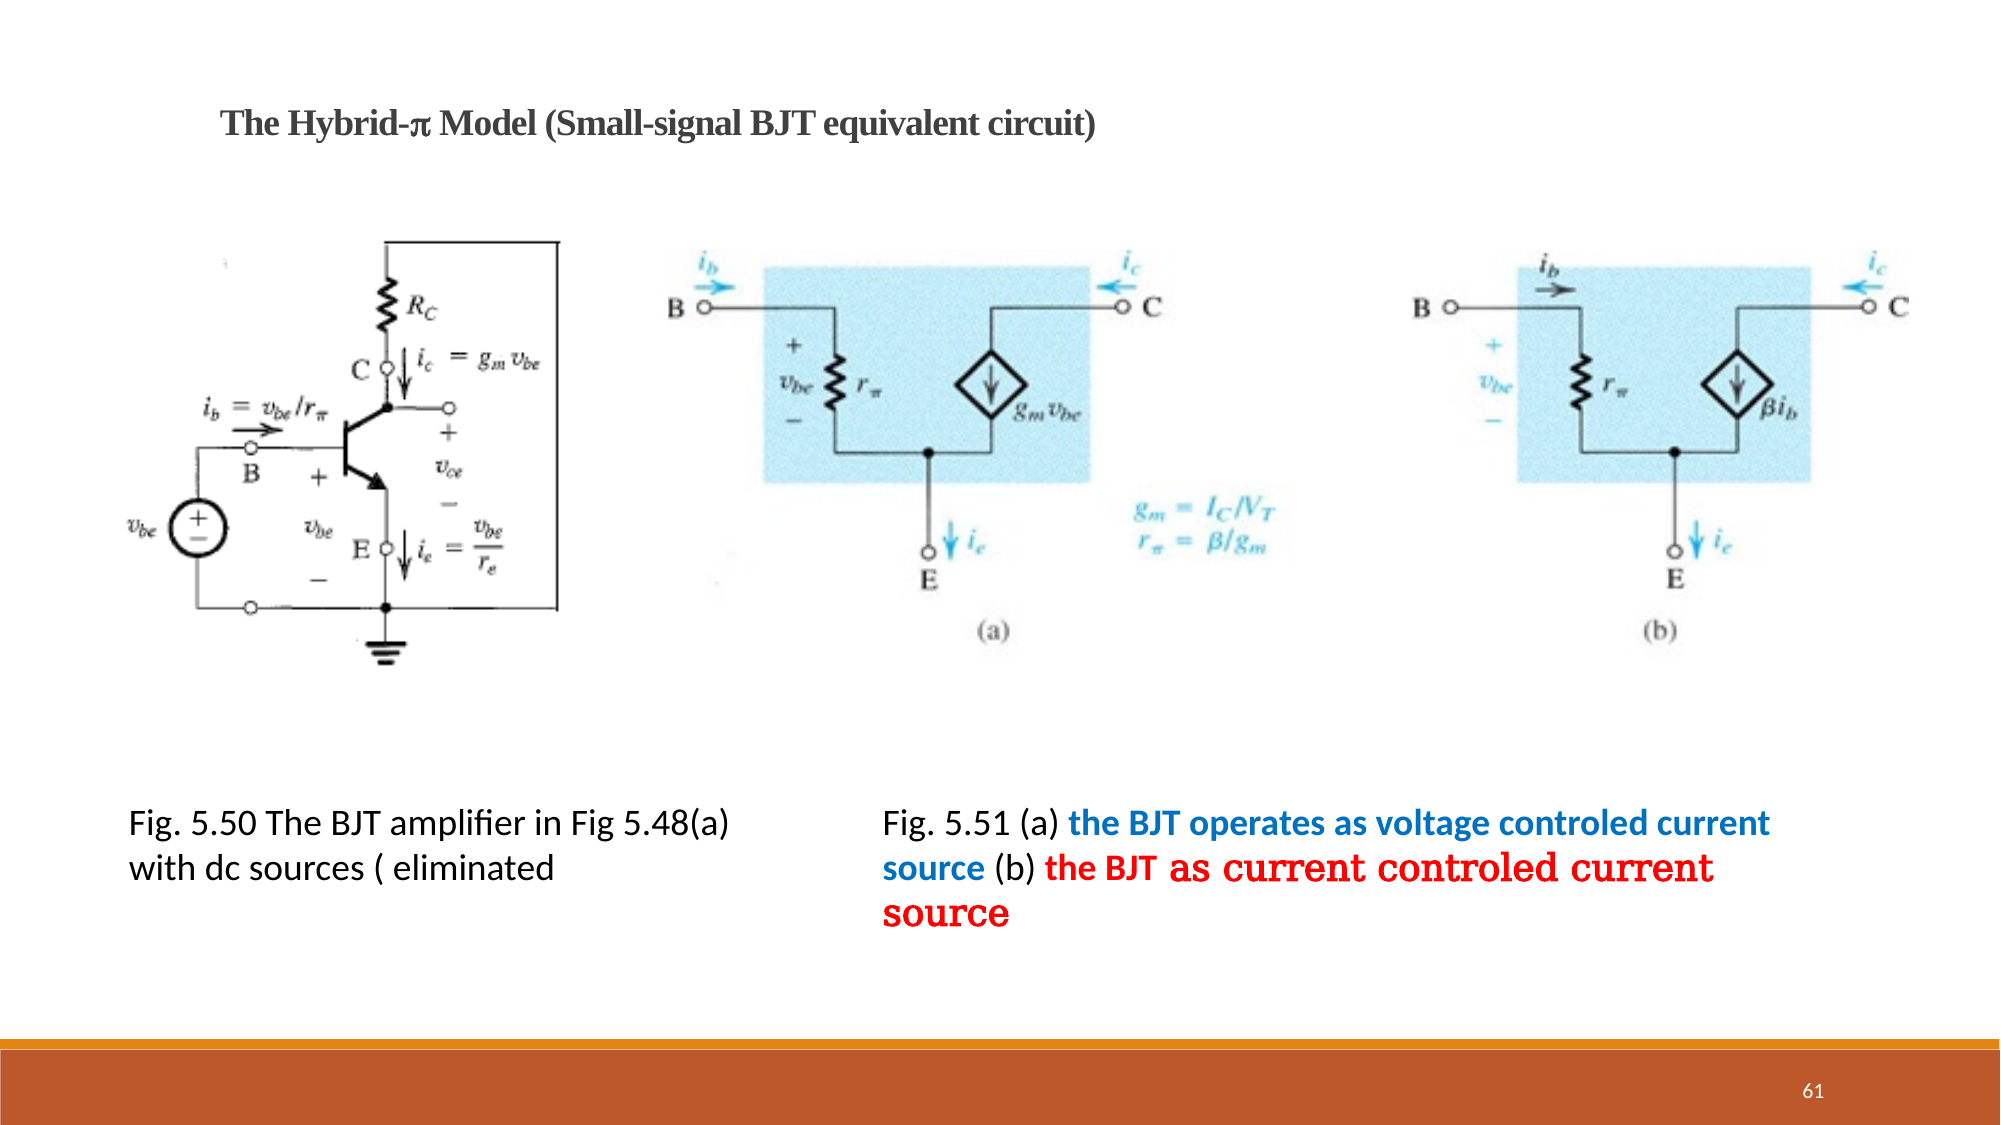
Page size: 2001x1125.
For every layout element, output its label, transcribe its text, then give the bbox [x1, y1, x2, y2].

slide_number 61 [1624, 1059, 1840, 1120]
picture [667, 248, 1910, 670]
title The Hybrid- Model (Small-signal BJT equivalent circuit) [204, 78, 1255, 151]
text_box Fig. 5.51 (a) the BJT operates as voltage controled current source (b) the BJT as current controled current source [867, 790, 1796, 941]
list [113, 213, 574, 670]
